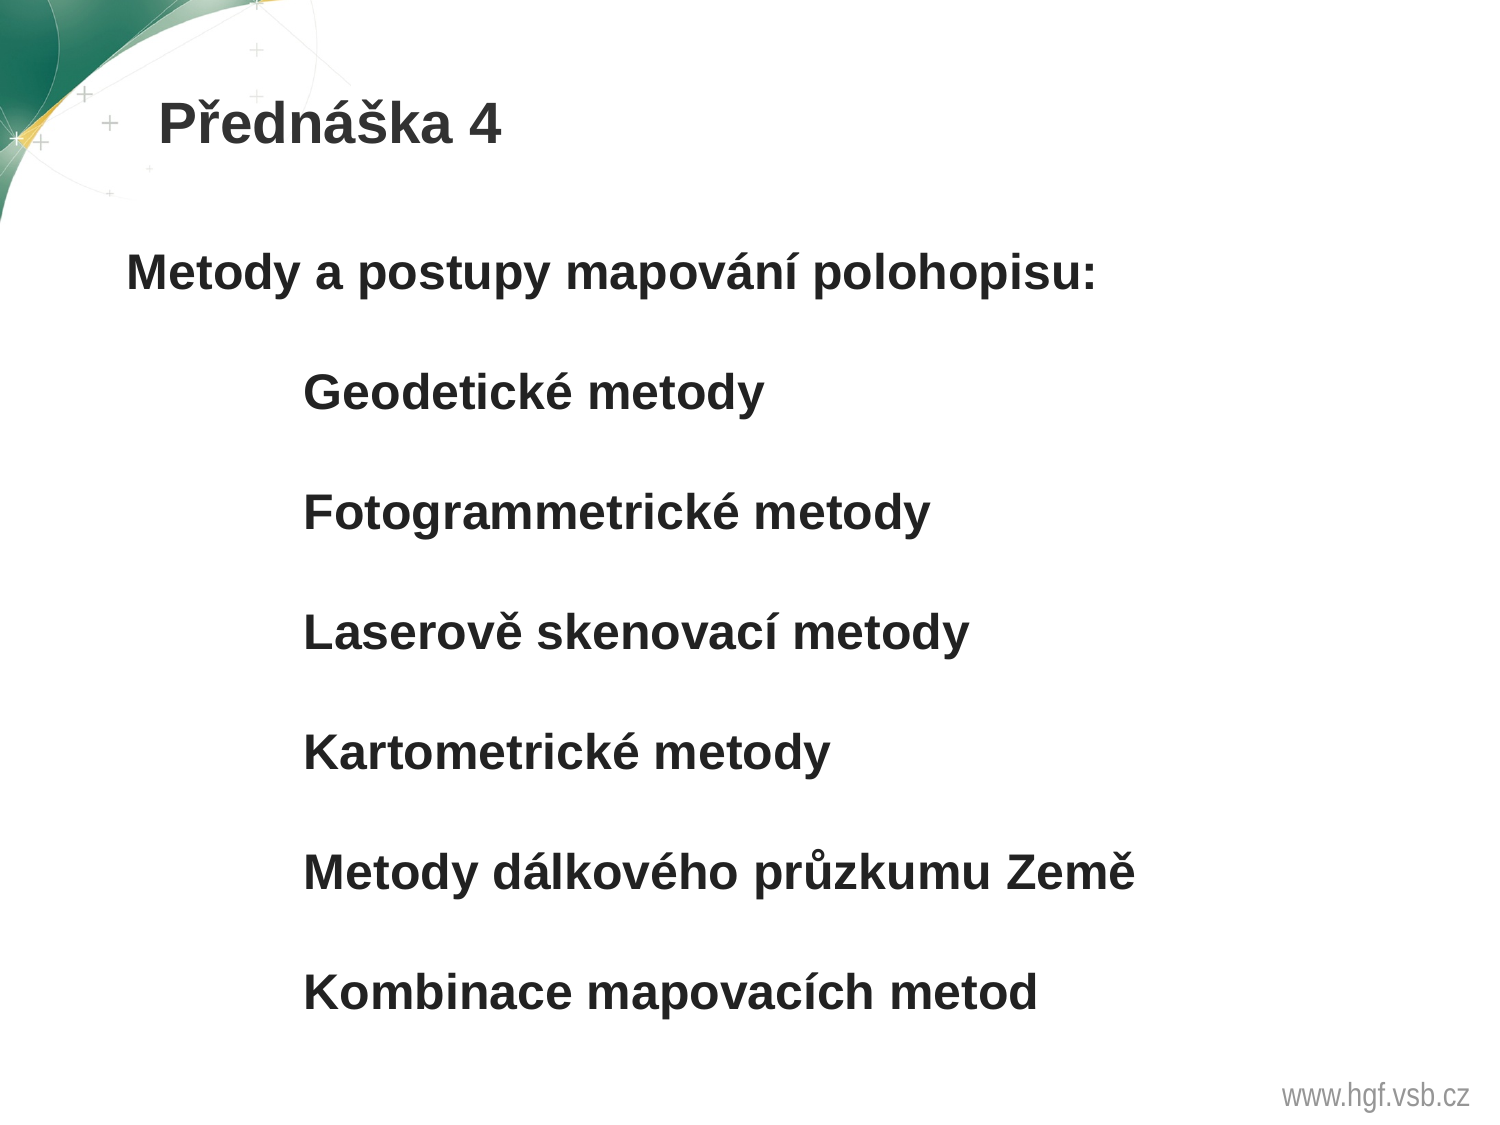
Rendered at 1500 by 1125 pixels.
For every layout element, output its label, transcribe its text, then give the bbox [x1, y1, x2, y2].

picture [0, 0, 351, 225]
text_box Přednáška 4 [143, 78, 518, 163]
text_box Metody a postupy mapování polohopisu: Geodetické metody Fotogrammetrické metody Laserově skenovací metody Kartometrické metody Metody dálkového průzkumu Země Kombinace mapovacích metod [112, 231, 1376, 1027]
footer www.hgf.vsb.cz [995, 1034, 1471, 1113]
